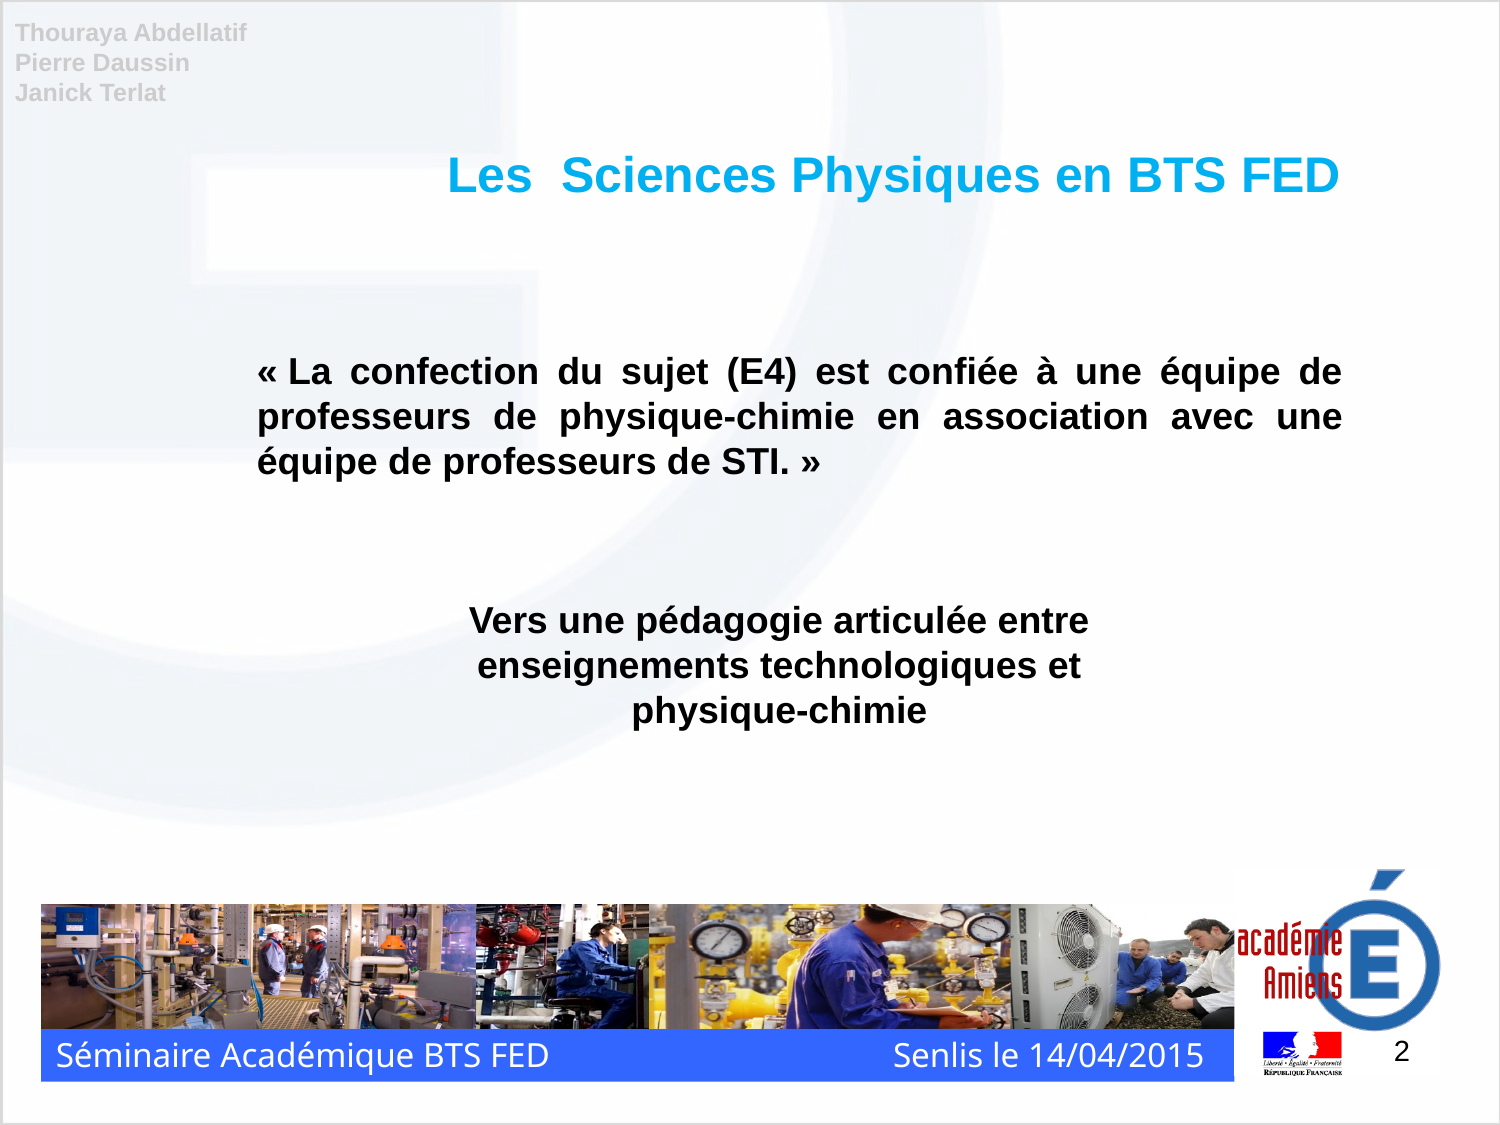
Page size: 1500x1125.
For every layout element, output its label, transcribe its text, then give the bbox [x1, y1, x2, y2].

picture [1234, 869, 1441, 1077]
text_box Les Sciences Physiques en BTS FED [324, 78, 1465, 268]
text_box Vers une pédagogie articulée entre enseignements technologiques et physique-chimie [430, 588, 1128, 738]
text_box Thouraya Abdellatif Pierre Daussin Janick Terlat [0, 9, 278, 204]
text_box Séminaire Académique BTS FED Senlis le 14/04/2015 [41, 1029, 1074, 1082]
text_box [41, 904, 1235, 1029]
text_box « La confection du sujet (E4) est confiée à une équipe de professeurs de physique-chimie en association avec une équipe de professeurs de STI. » [242, 340, 1359, 490]
slide_number 2 [1074, 1029, 1425, 1103]
